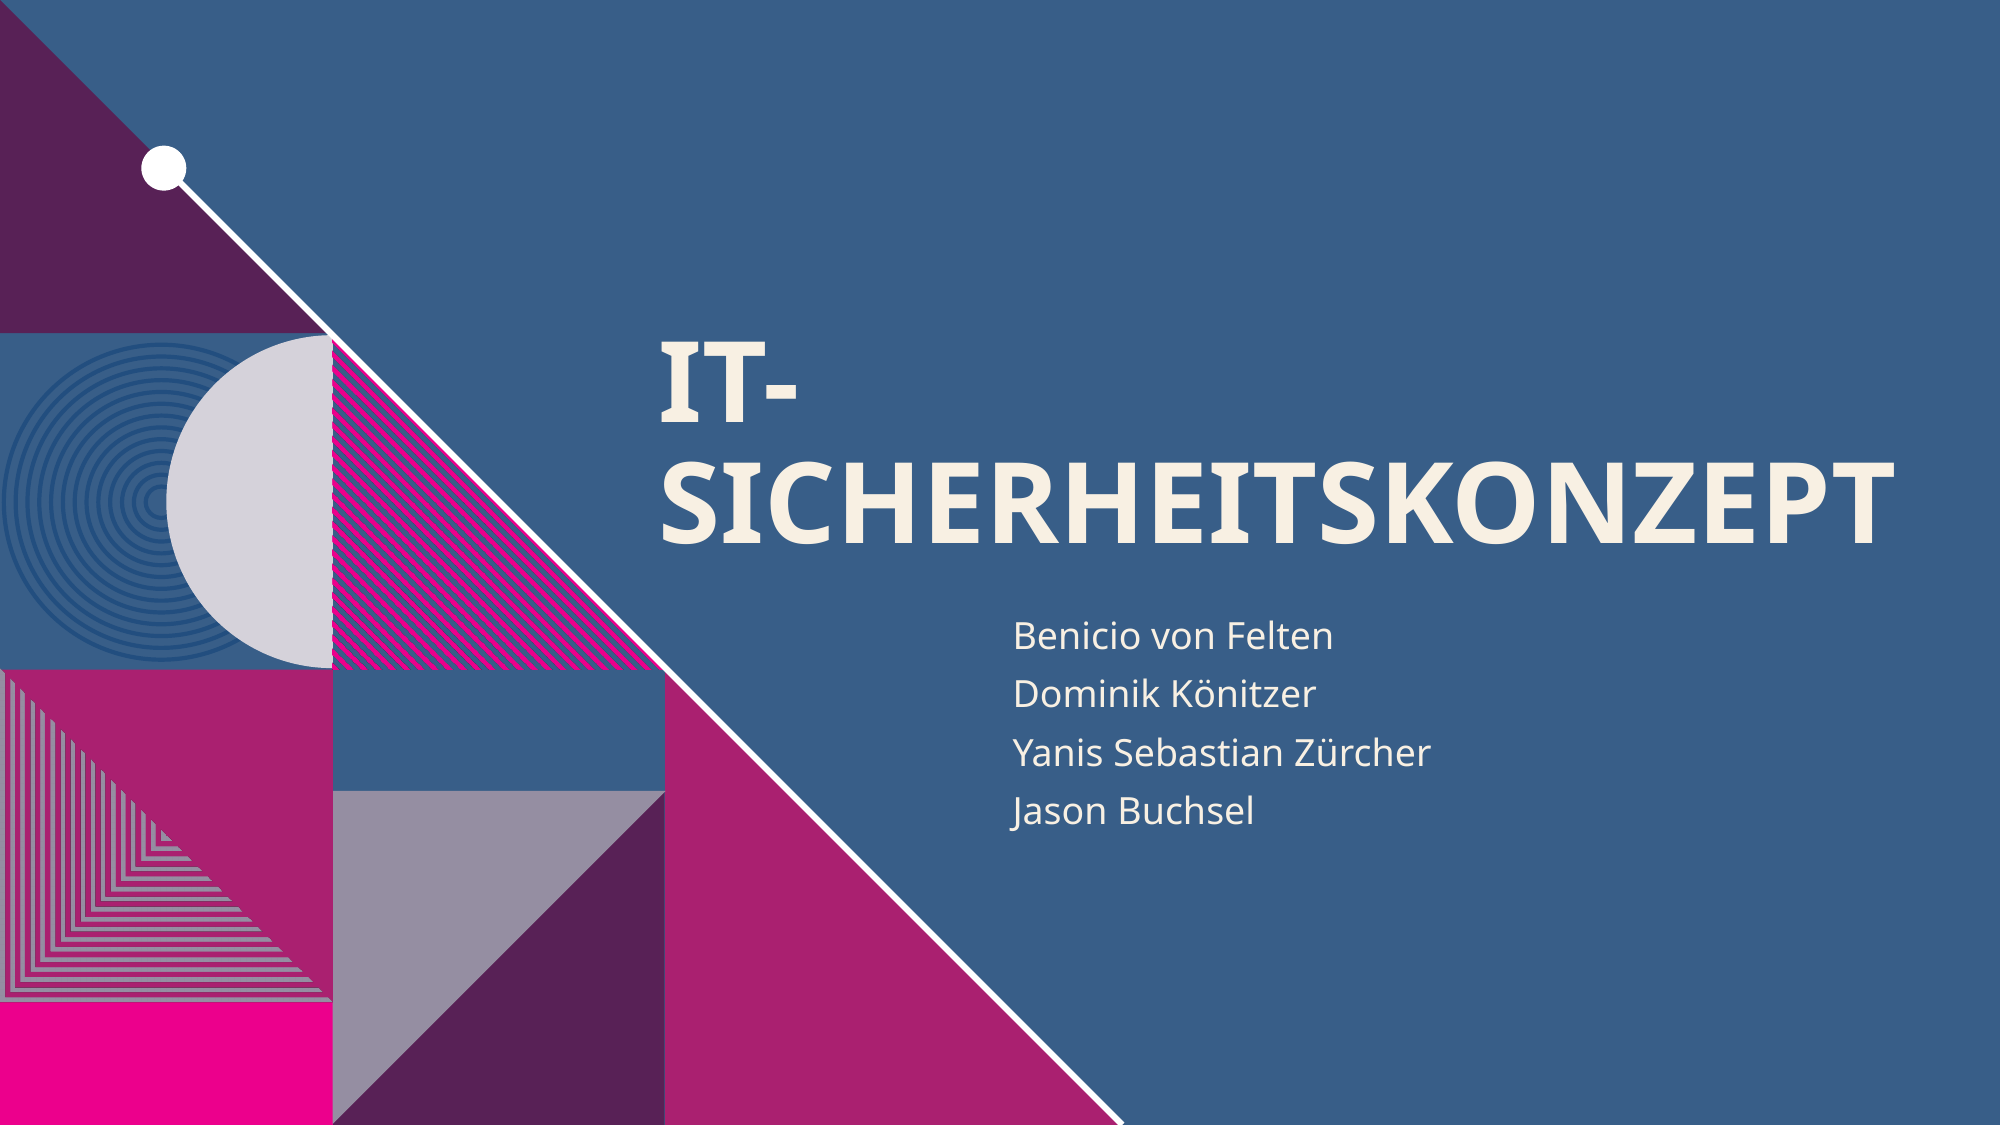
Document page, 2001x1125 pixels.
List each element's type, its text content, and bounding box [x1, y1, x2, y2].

subtitle Benicio von Felten Dominik Könitzer Yanis Sebastian Zürcher Jason Buchsel [997, 590, 1898, 863]
picture [339, 336, 666, 663]
picture [0, 340, 662, 1002]
title IT-Sicherheitskonzept [643, 184, 1984, 576]
